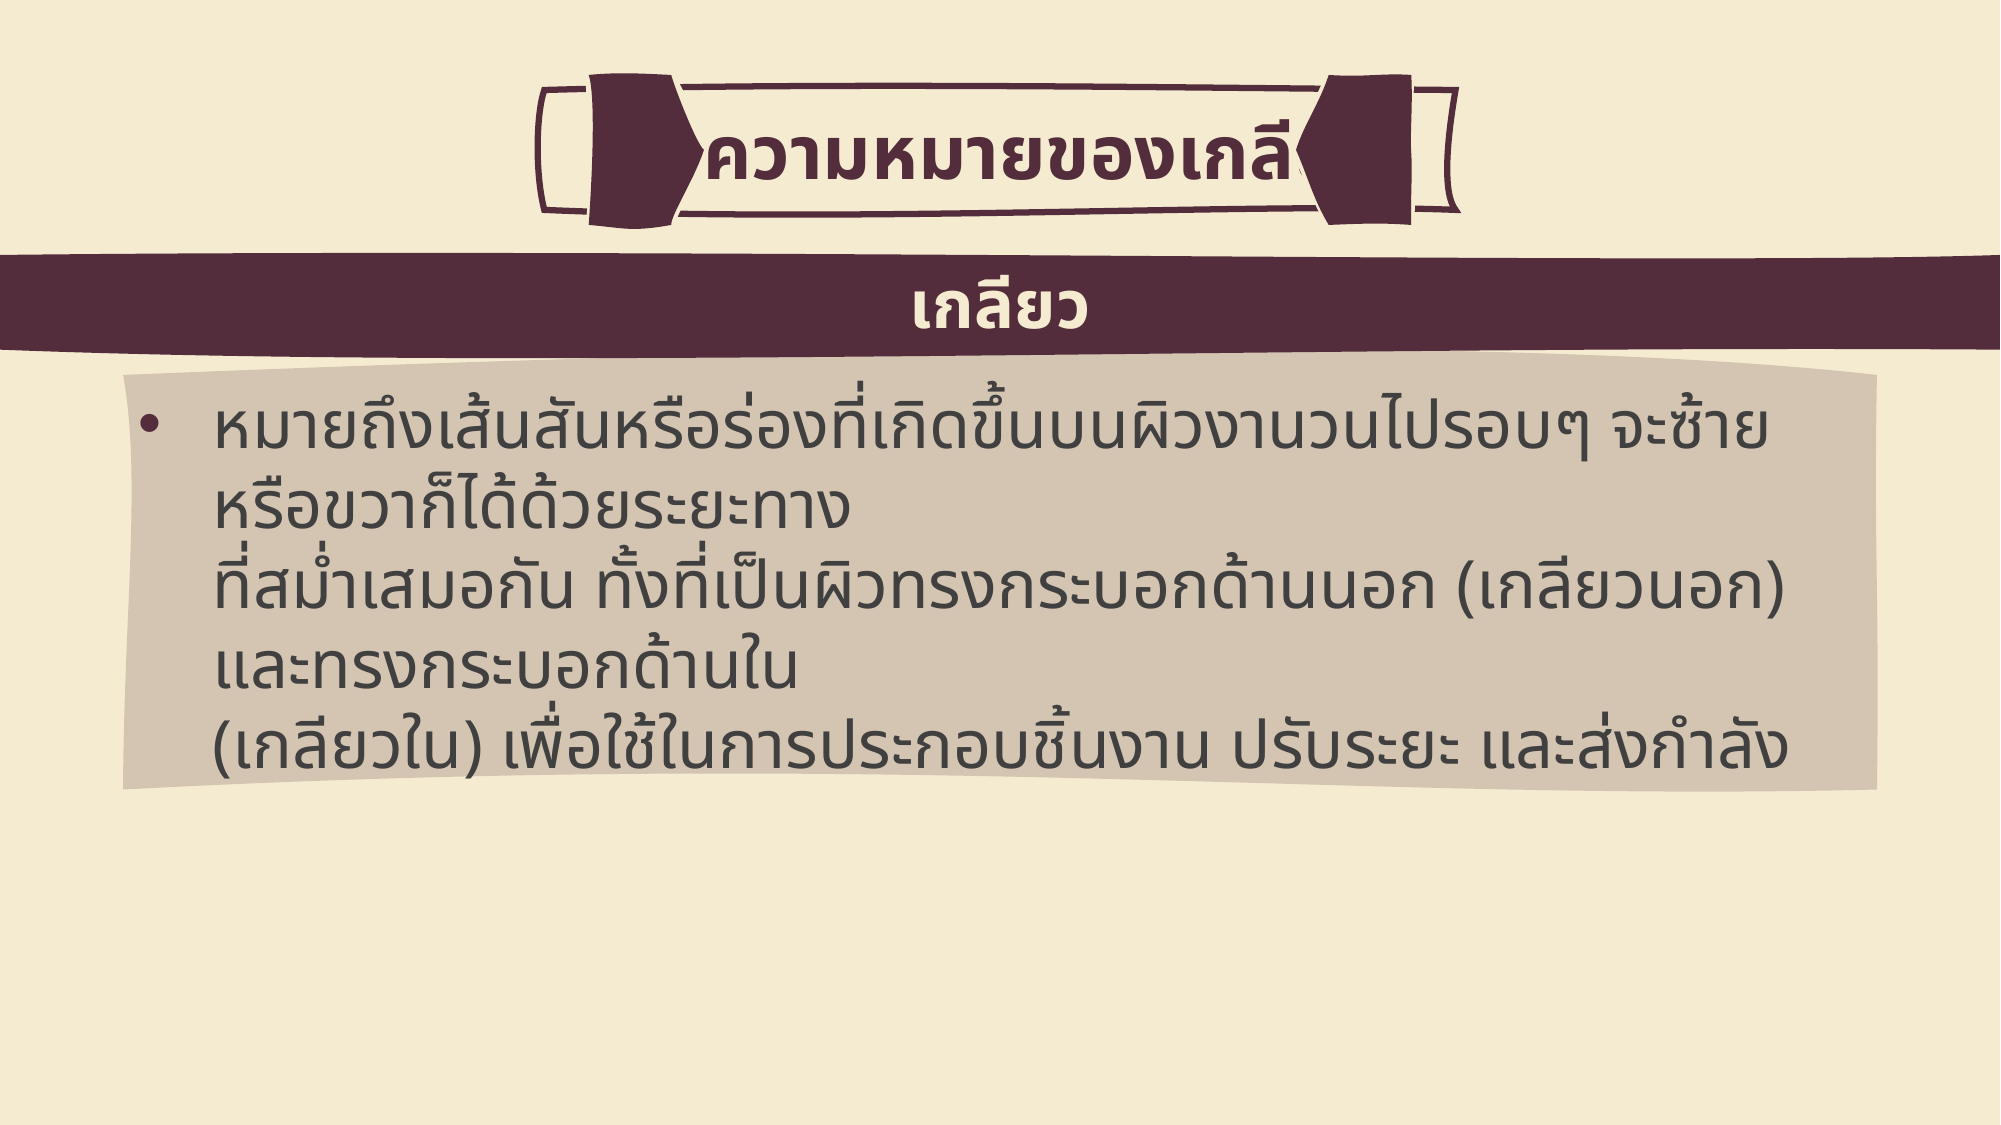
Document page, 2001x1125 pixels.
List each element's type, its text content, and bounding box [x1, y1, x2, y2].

text_box หมายถึงเส้นสันหรือร่องที่เกิดขึ้นบนผิวงานวนไปรอบๆ จะซ้ายหรือขวาก็ได้ด้วยระยะทาง ที่สม่ำเสมอกัน ทั้งที่เป็นผิวทรงกระบอกด้านนอก (เกลียวนอก) และทรงกระบอกด้านใน (เกลียวใน) เพื่อใช้ในการประกอบชิ้นงาน ปรับระยะ และส่งกำลัง [121, 351, 1879, 792]
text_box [588, 74, 1412, 225]
text_box เกลียว [0, 241, 2000, 365]
